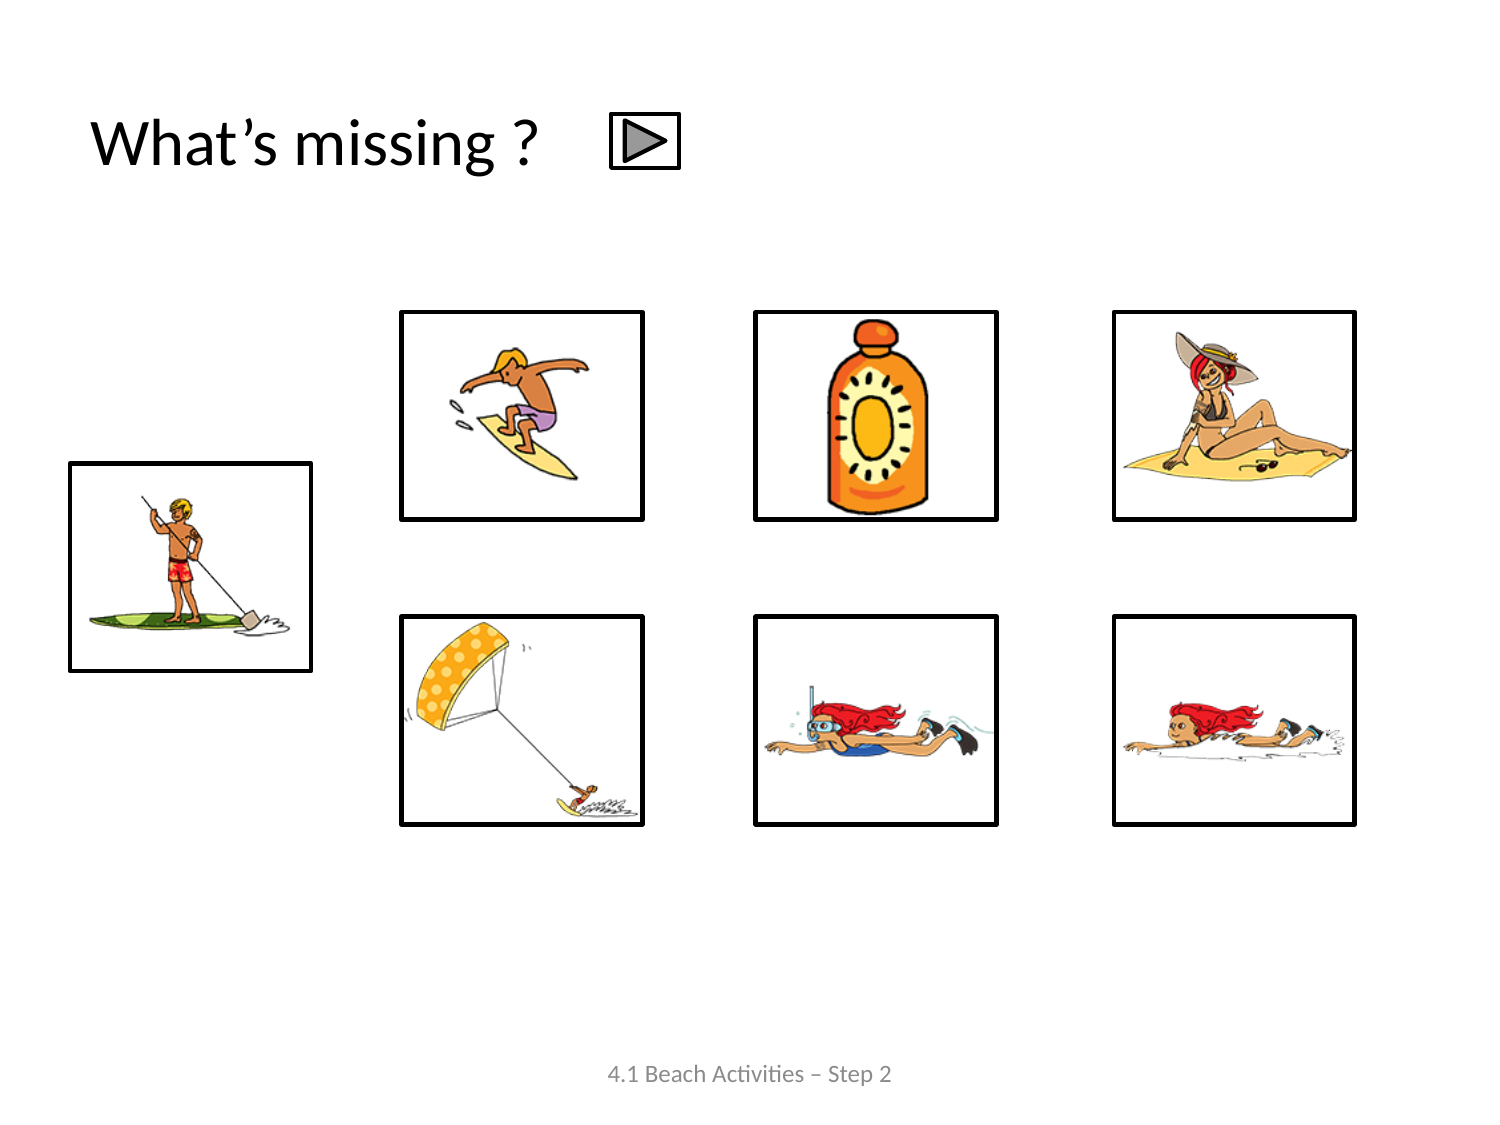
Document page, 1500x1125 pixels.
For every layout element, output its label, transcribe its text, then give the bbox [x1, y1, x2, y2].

title What’s missing ? [75, 45, 1425, 233]
footer 4.1 Beach Activities – Step 2 [512, 1042, 988, 1103]
picture [403, 314, 641, 518]
picture [1115, 314, 1353, 518]
picture [757, 314, 995, 518]
picture [757, 618, 995, 823]
picture [403, 618, 641, 823]
picture [1115, 618, 1353, 823]
picture [72, 465, 309, 669]
text_box [609, 112, 681, 170]
